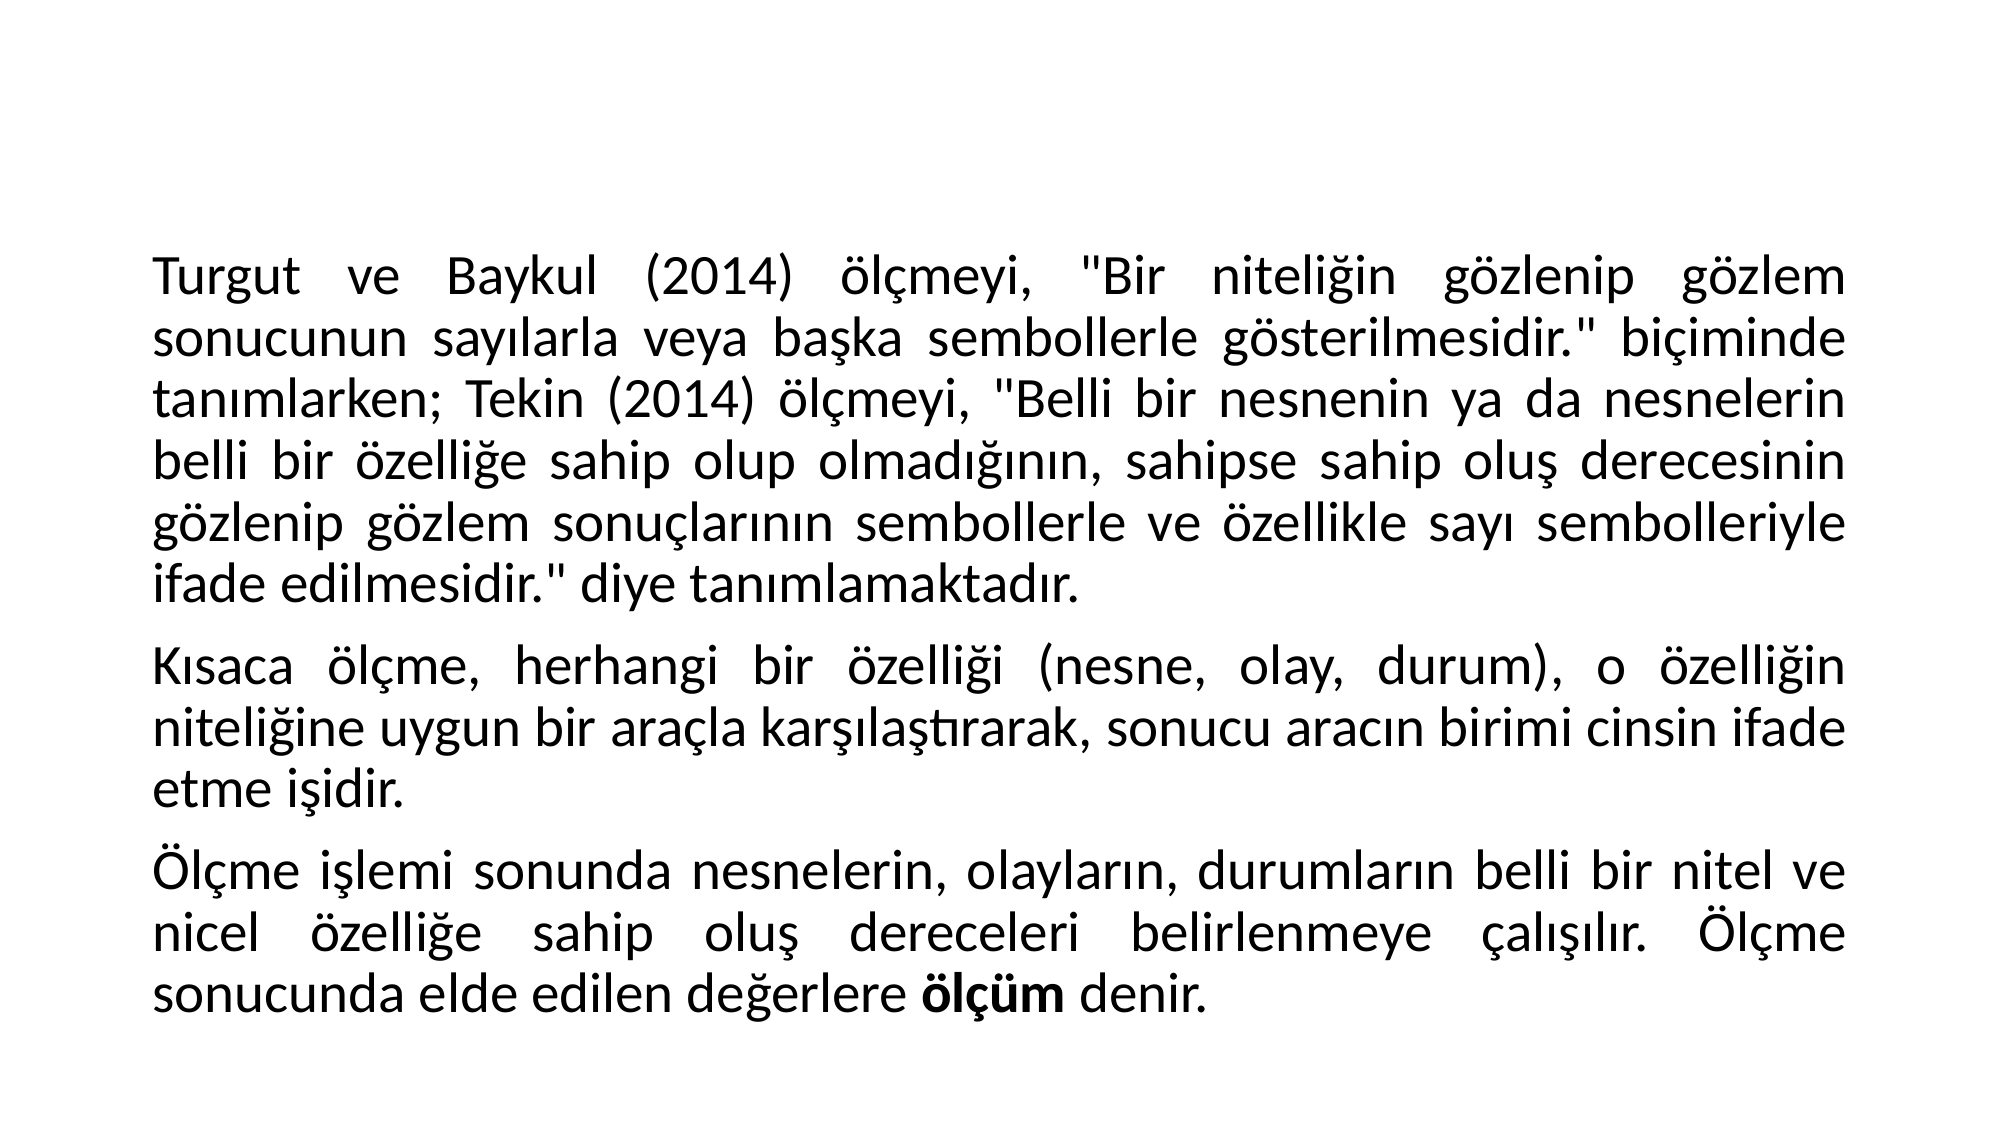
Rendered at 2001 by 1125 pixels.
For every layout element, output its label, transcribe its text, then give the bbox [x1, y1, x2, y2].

list Turgut ve Baykul (2014) ölçmeyi, "Bir niteliğin gözlenip gözlem sonucunun sayılarla veya başka sembollerle gösterilmesidir." biçiminde tanımlarken; Tekin (2014) ölçmeyi, "Belli bir nesnenin ya da nesnelerin belli bir özelliğe sahip olup olmadığının, sahipse sahip oluş derecesinin gözlenip gözlem sonuçlarının sembollerle ve özellikle sayı sembolleriyle ifade edilmesidir." diye tanımlamaktadır. Kısaca ölçme, herhangi bir özelliği (nesne, olay, durum), o özelliğin niteliğine uygun bir araçla karşılaştırarak, sonucu aracın birimi cinsin ifade etme işidir. Ölçme işlemi sonunda nesnelerin, olayların, durumların belli bir nitel ve nicel özelliğe sahip oluş dereceleri belirlenmeye çalışılır. Ölçme sonucunda elde edilen değerlere ölçüm denir. [137, 237, 1863, 1039]
